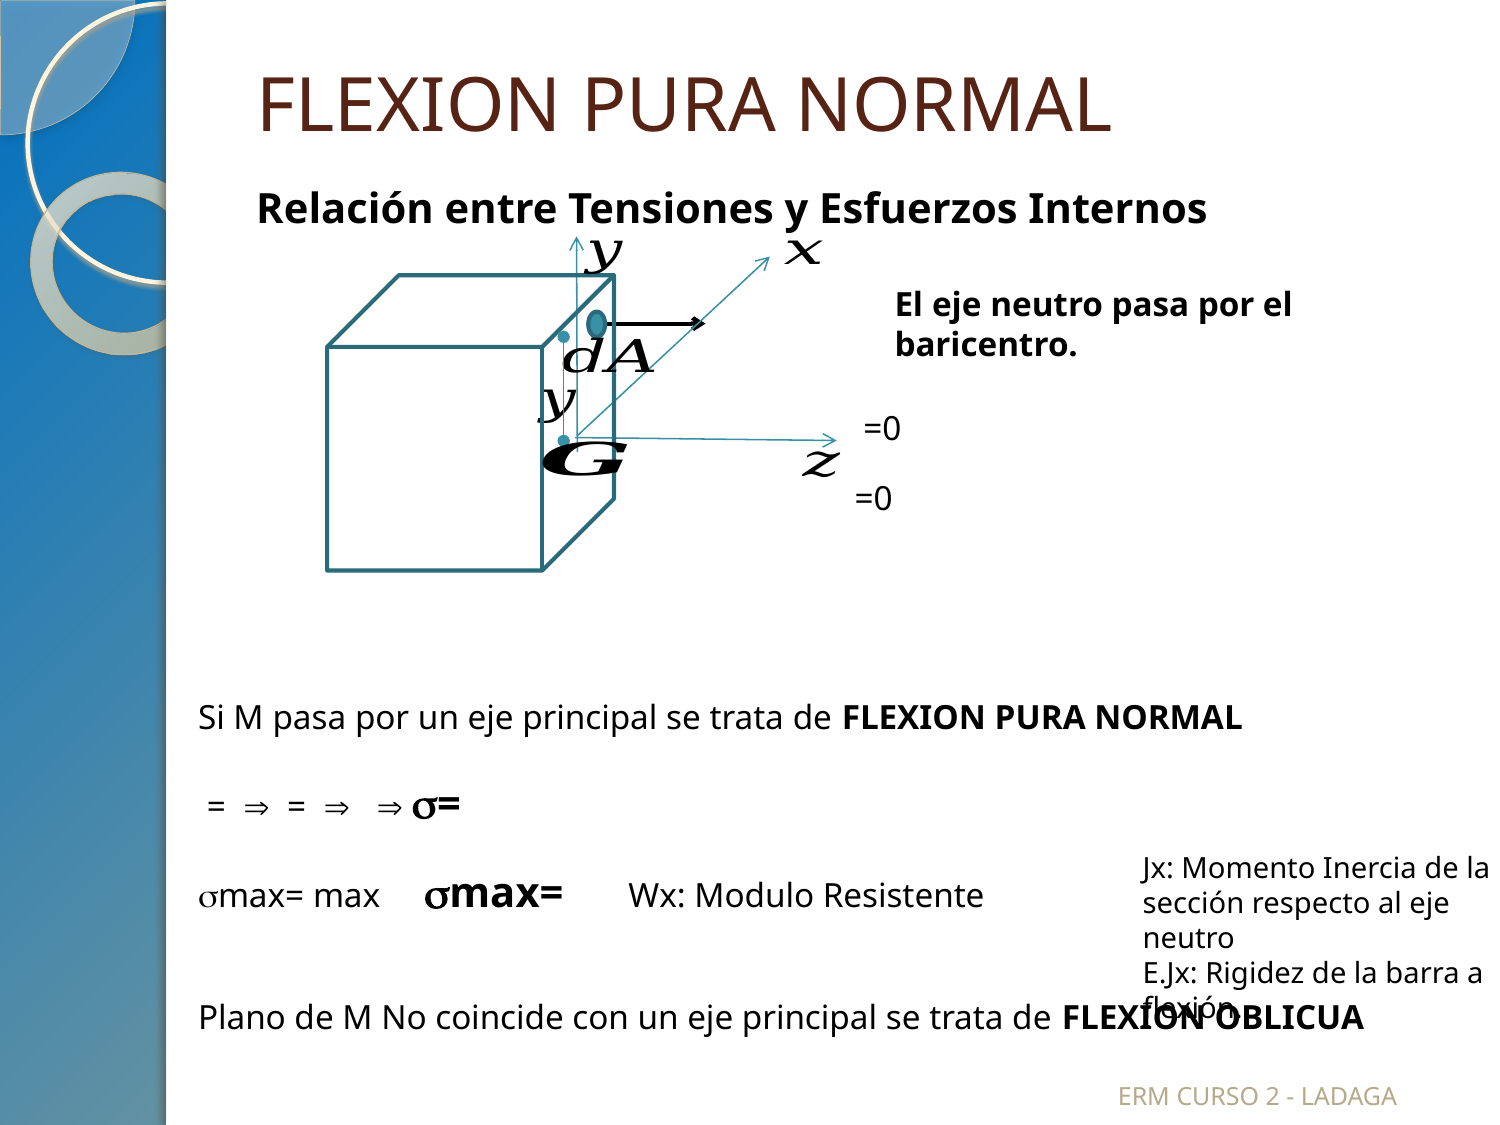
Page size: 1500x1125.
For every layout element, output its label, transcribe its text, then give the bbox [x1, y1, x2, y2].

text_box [326, 224, 845, 571]
text_box Jx: Momento Inercia de la sección respecto al eje neutro E.Jx: Rigidez de la barra a flexión. [1128, 841, 1500, 1032]
footer ERM CURSO 2 - LADAGA [1103, 1068, 1500, 1118]
list Relación entre Tensiones y Esfuerzos Internos [227, 131, 1458, 983]
title FLEXION PURA NORMAL [242, 7, 1473, 195]
